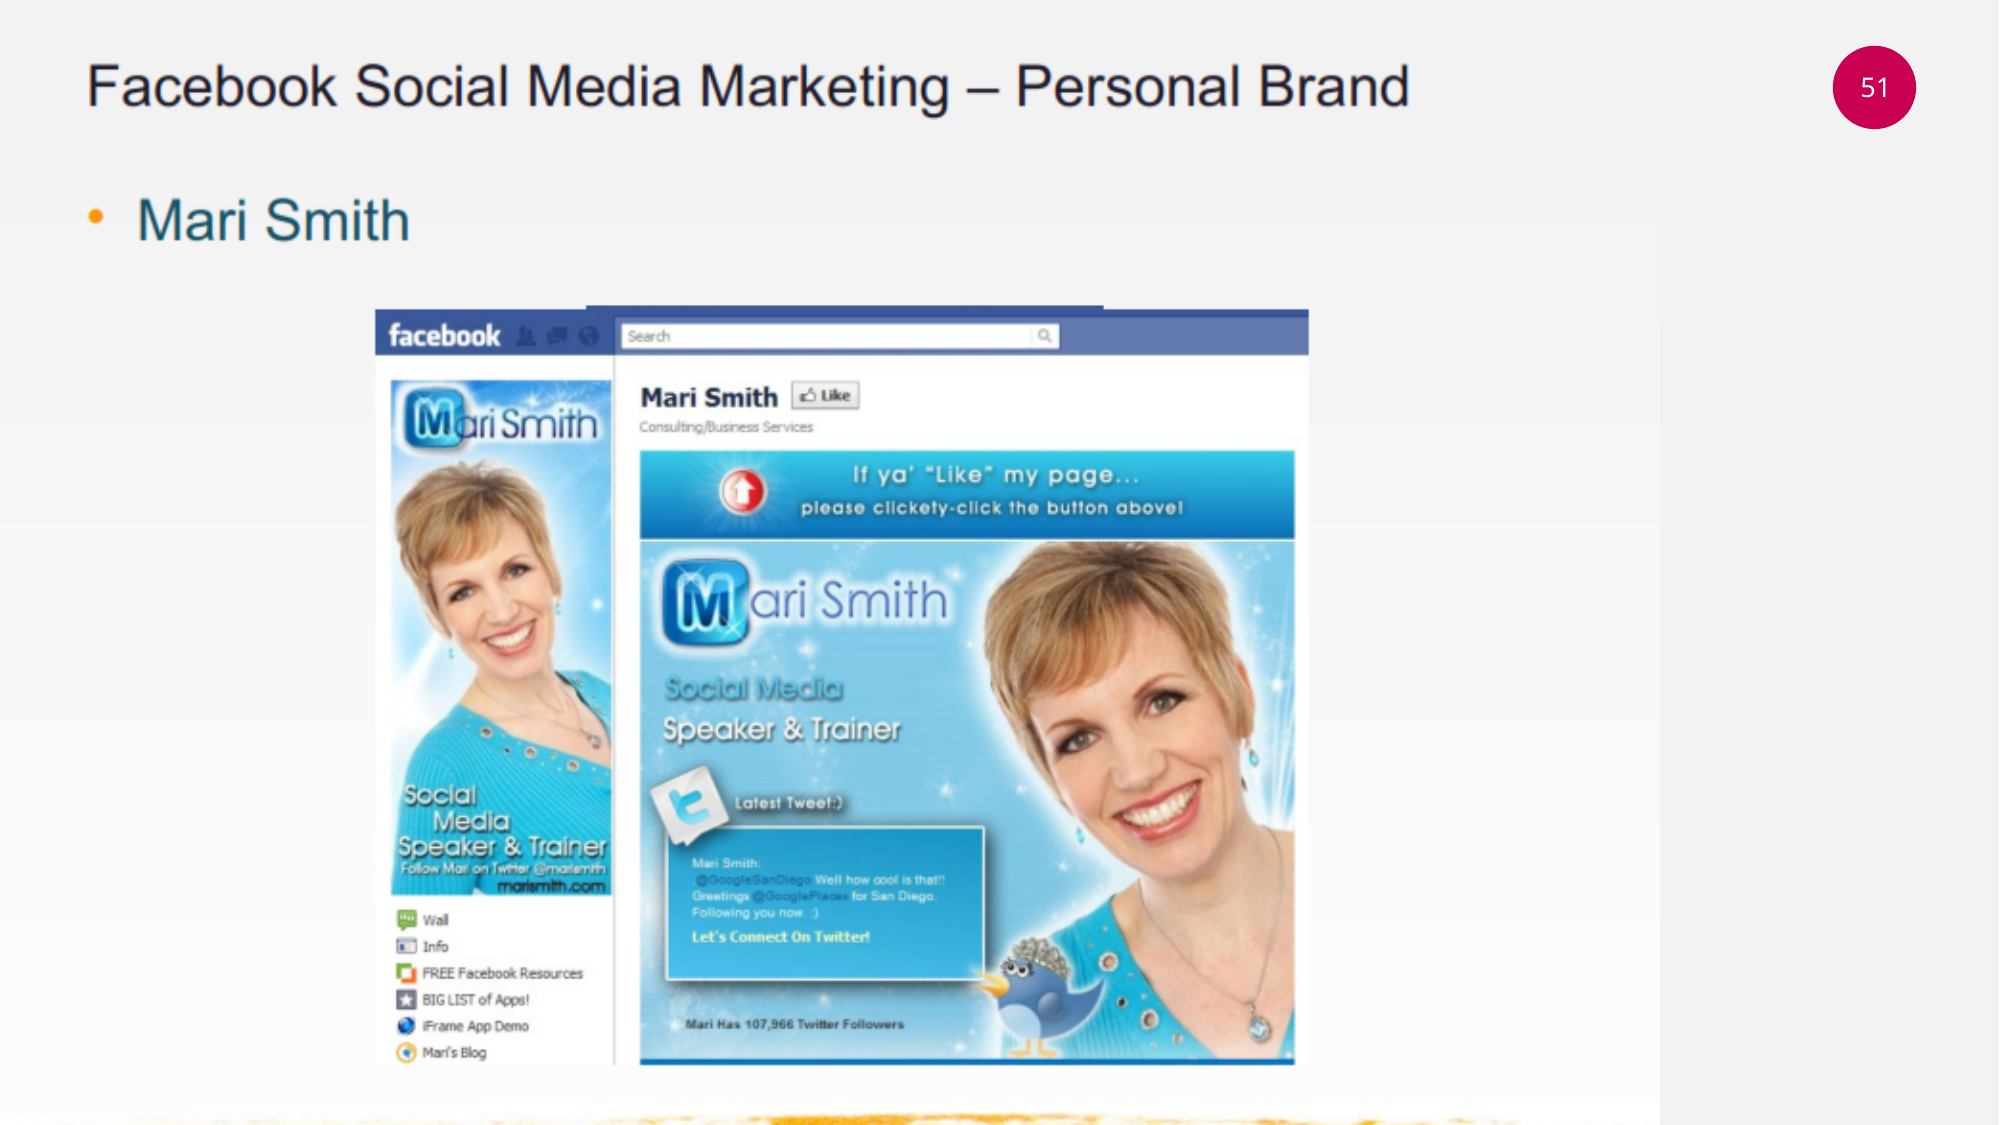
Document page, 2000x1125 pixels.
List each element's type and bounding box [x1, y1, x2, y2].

picture [0, 0, 1660, 1125]
